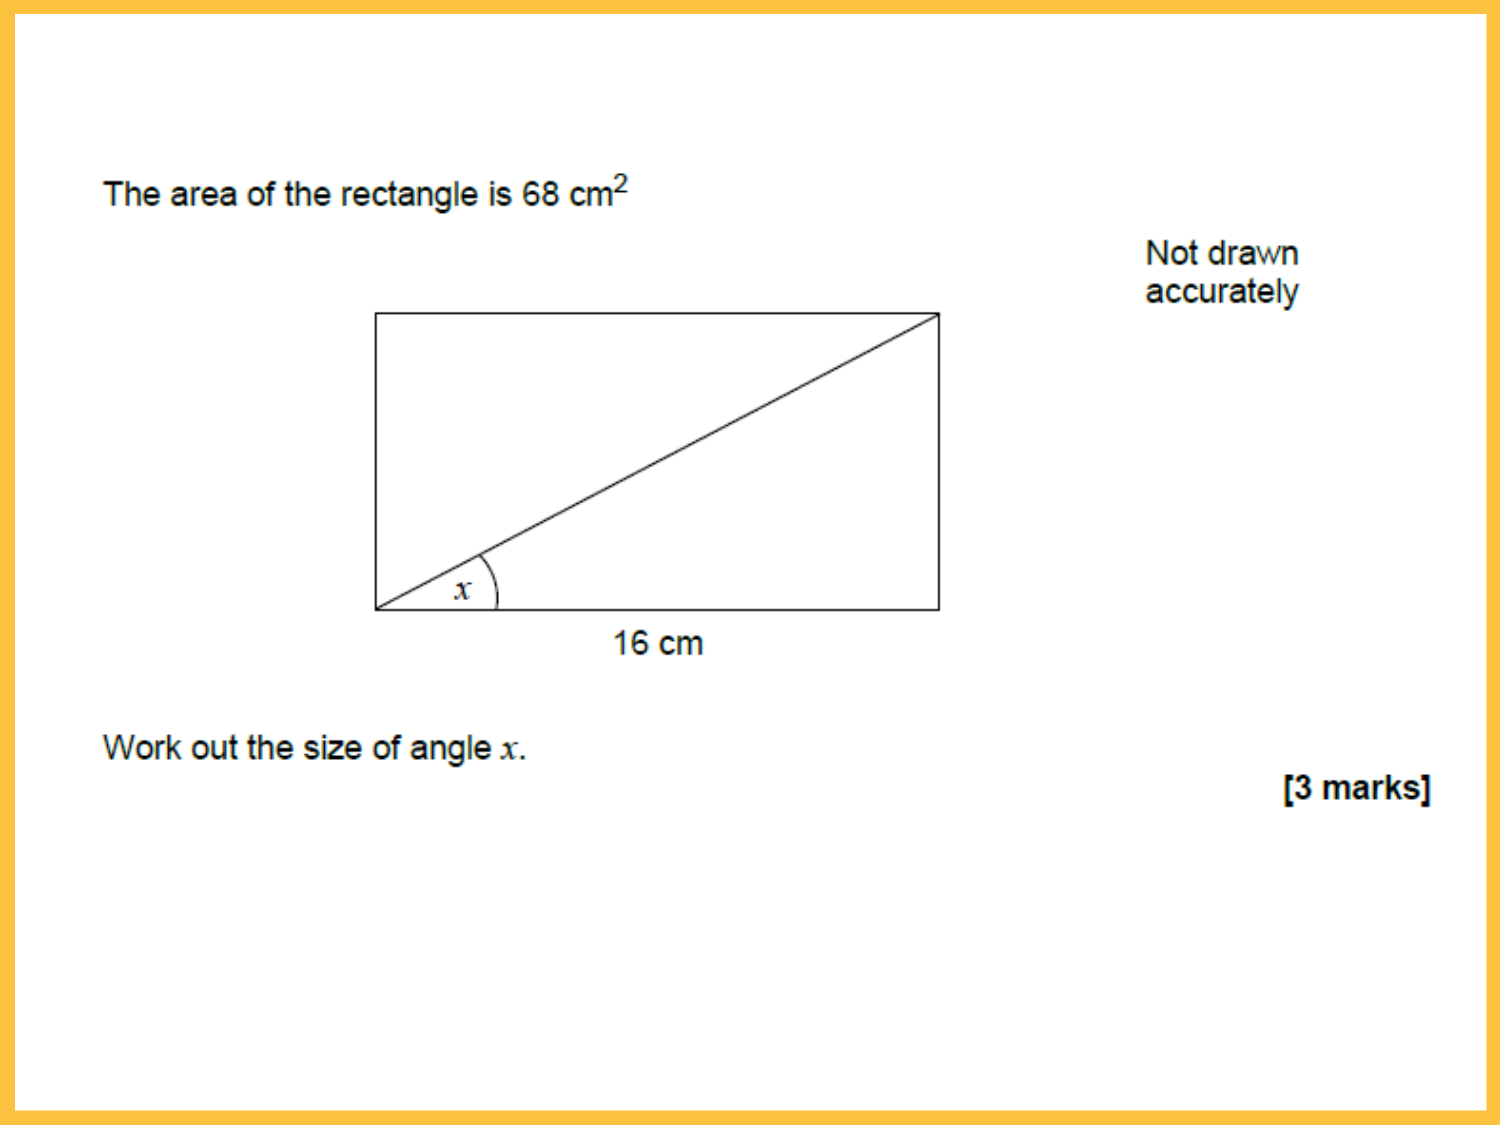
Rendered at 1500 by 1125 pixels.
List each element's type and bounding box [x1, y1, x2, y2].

picture [0, 0, 1500, 1125]
list [88, 172, 1435, 816]
